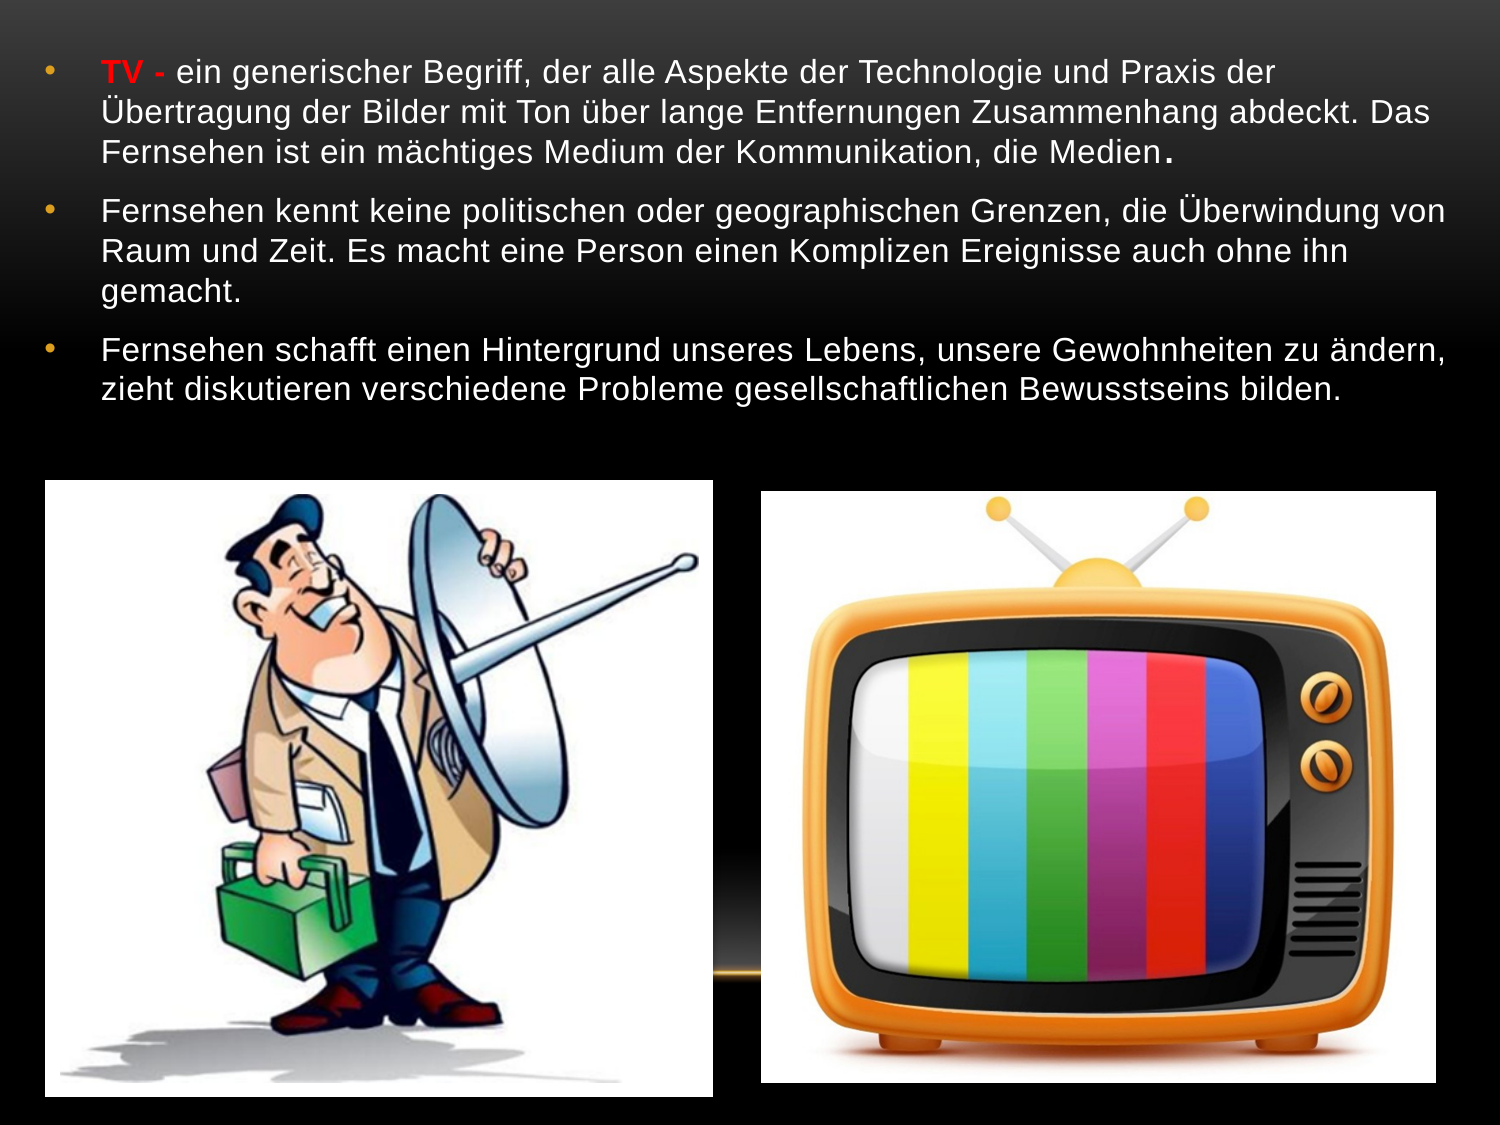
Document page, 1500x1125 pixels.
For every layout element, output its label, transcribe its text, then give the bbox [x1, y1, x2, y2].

list TV - ein generischer Begriff, der alle Aspekte der Technologie und Praxis der Übertragung der Bilder mit Ton über lange Entfernungen Zusammenhang abdeckt. Das Fernsehen ist ein mächtiges Medium der Kommunikation, die Medien. Fernsehen kennt keine politischen oder geographischen Grenzen, die Überwindung von Raum und Zeit. Es macht eine Person einen Komplizen Ereignisse auch ohne ihn gemacht. Fernsehen schafft einen Hintergrund unseres Lebens, unsere Gewohnheiten zu ändern, zieht diskutieren verschiedene Probleme gesellschaftlichen Bewusstseins bilden. [29, 42, 1471, 457]
picture [0, 0, 1500, 1125]
